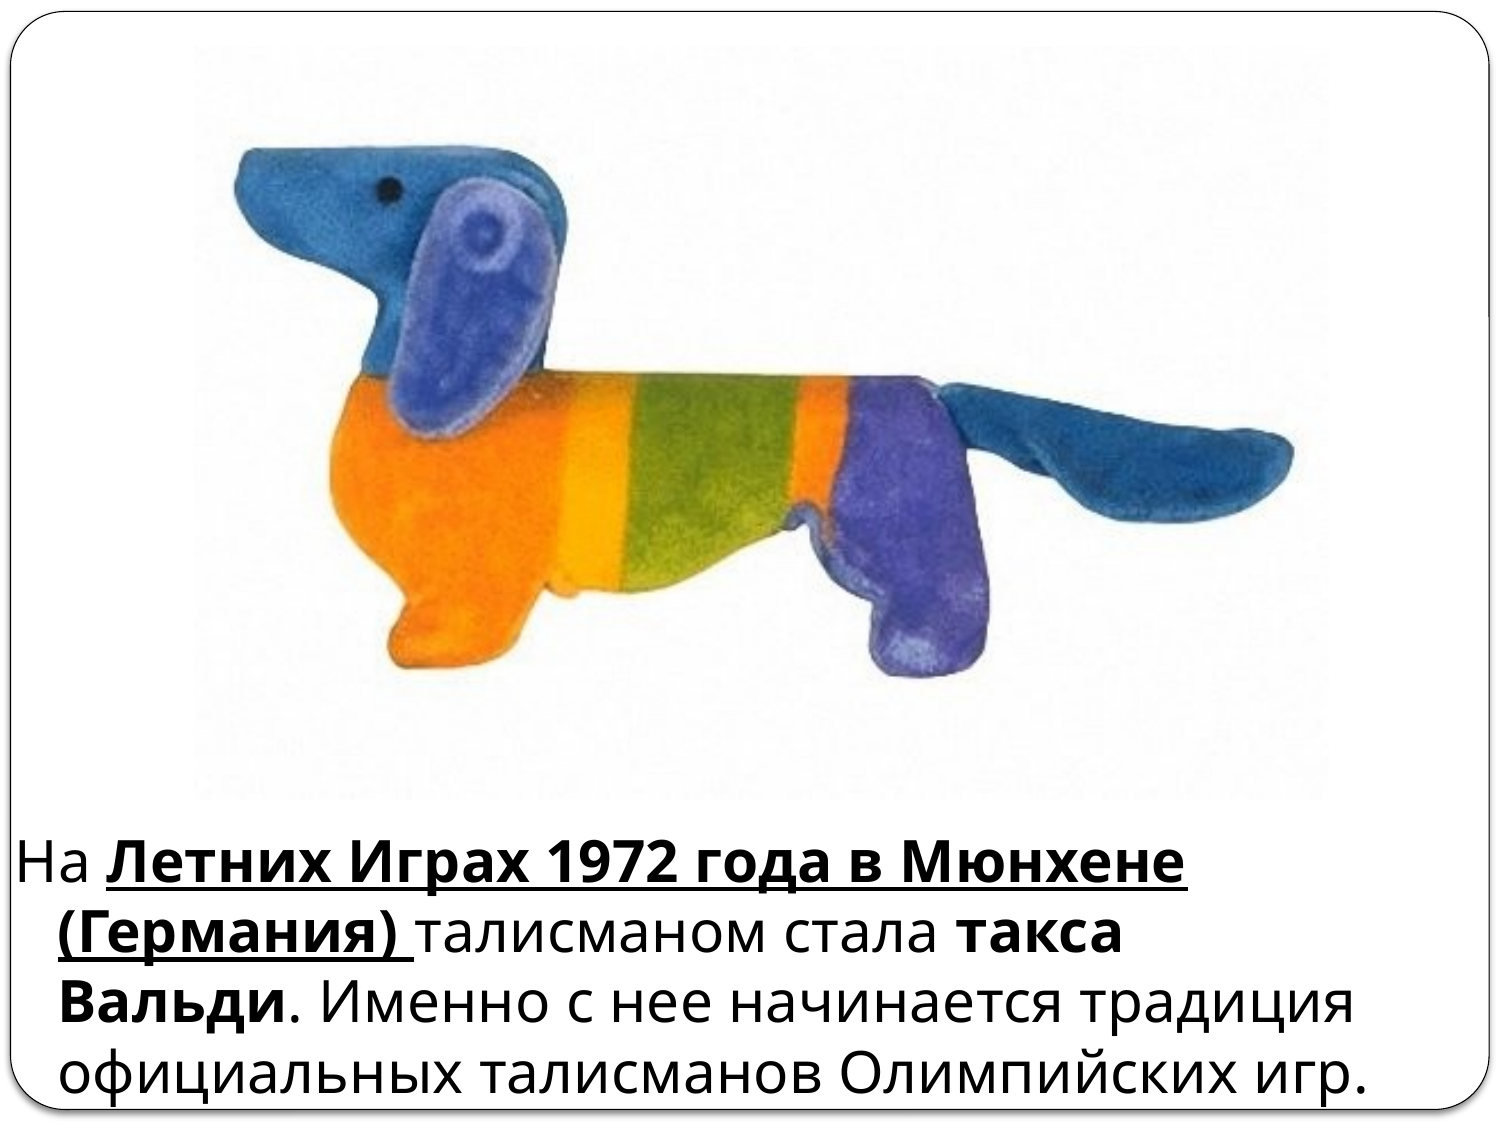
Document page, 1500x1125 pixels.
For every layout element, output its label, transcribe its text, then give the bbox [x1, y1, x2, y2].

picture [194, 46, 1329, 800]
list На Летних Играх 1972 года в Мюнхене (Германия) талисманом стала такса Вальди. Именно с нее начинается традиция официальных талисманов Олимпийских игр. [0, 816, 1394, 1125]
